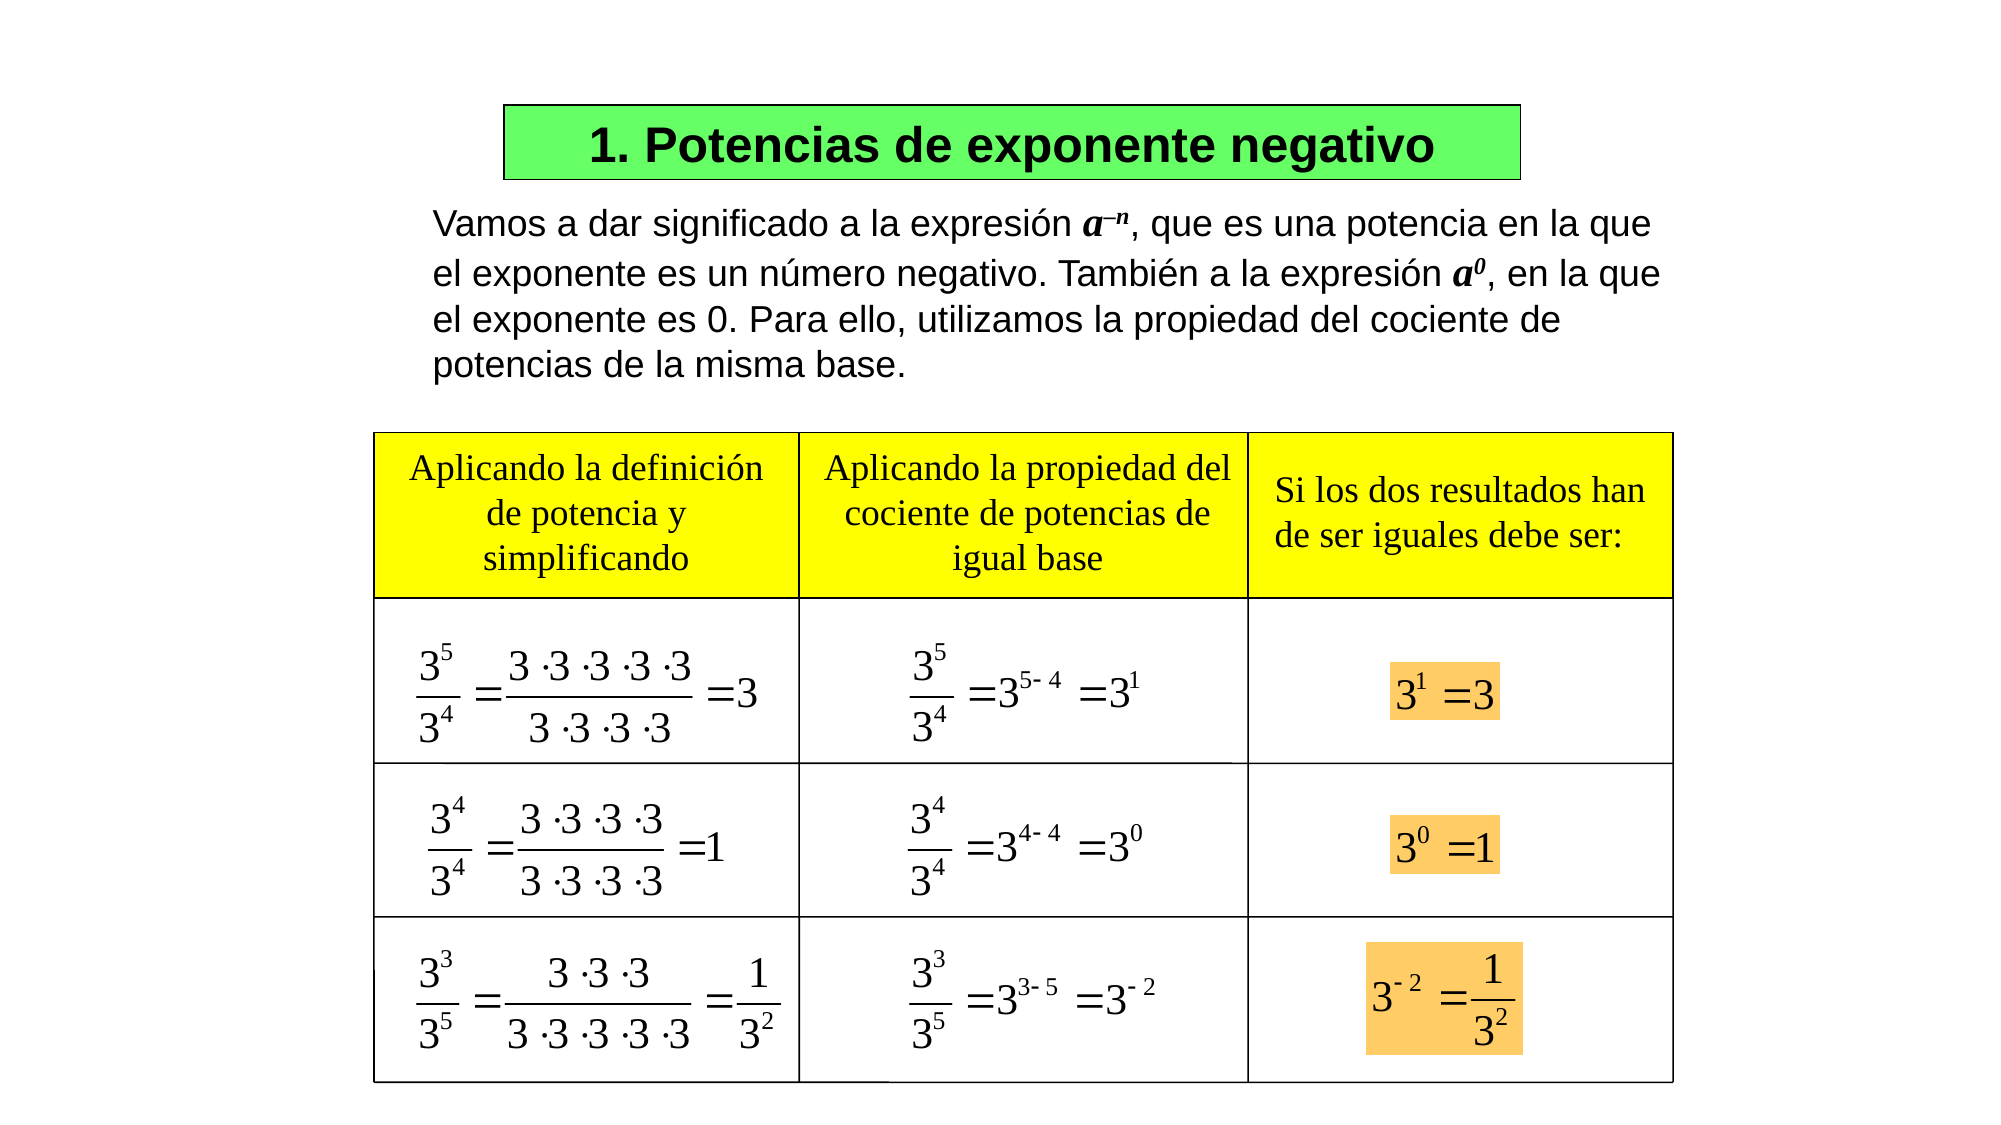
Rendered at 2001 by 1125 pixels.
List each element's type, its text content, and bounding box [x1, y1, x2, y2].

text_box Vamos a dar significado a la expresión a–n, que es una potencia en la que el exponente es un número negativo. También a la expresión a0, en la que el exponente es 0. Para ello, utilizamos la propiedad del cociente de potencias de la misma base. [417, 187, 1697, 393]
text_box 1. Potencias de exponente negativo [503, 104, 1521, 180]
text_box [373, 432, 1677, 1083]
